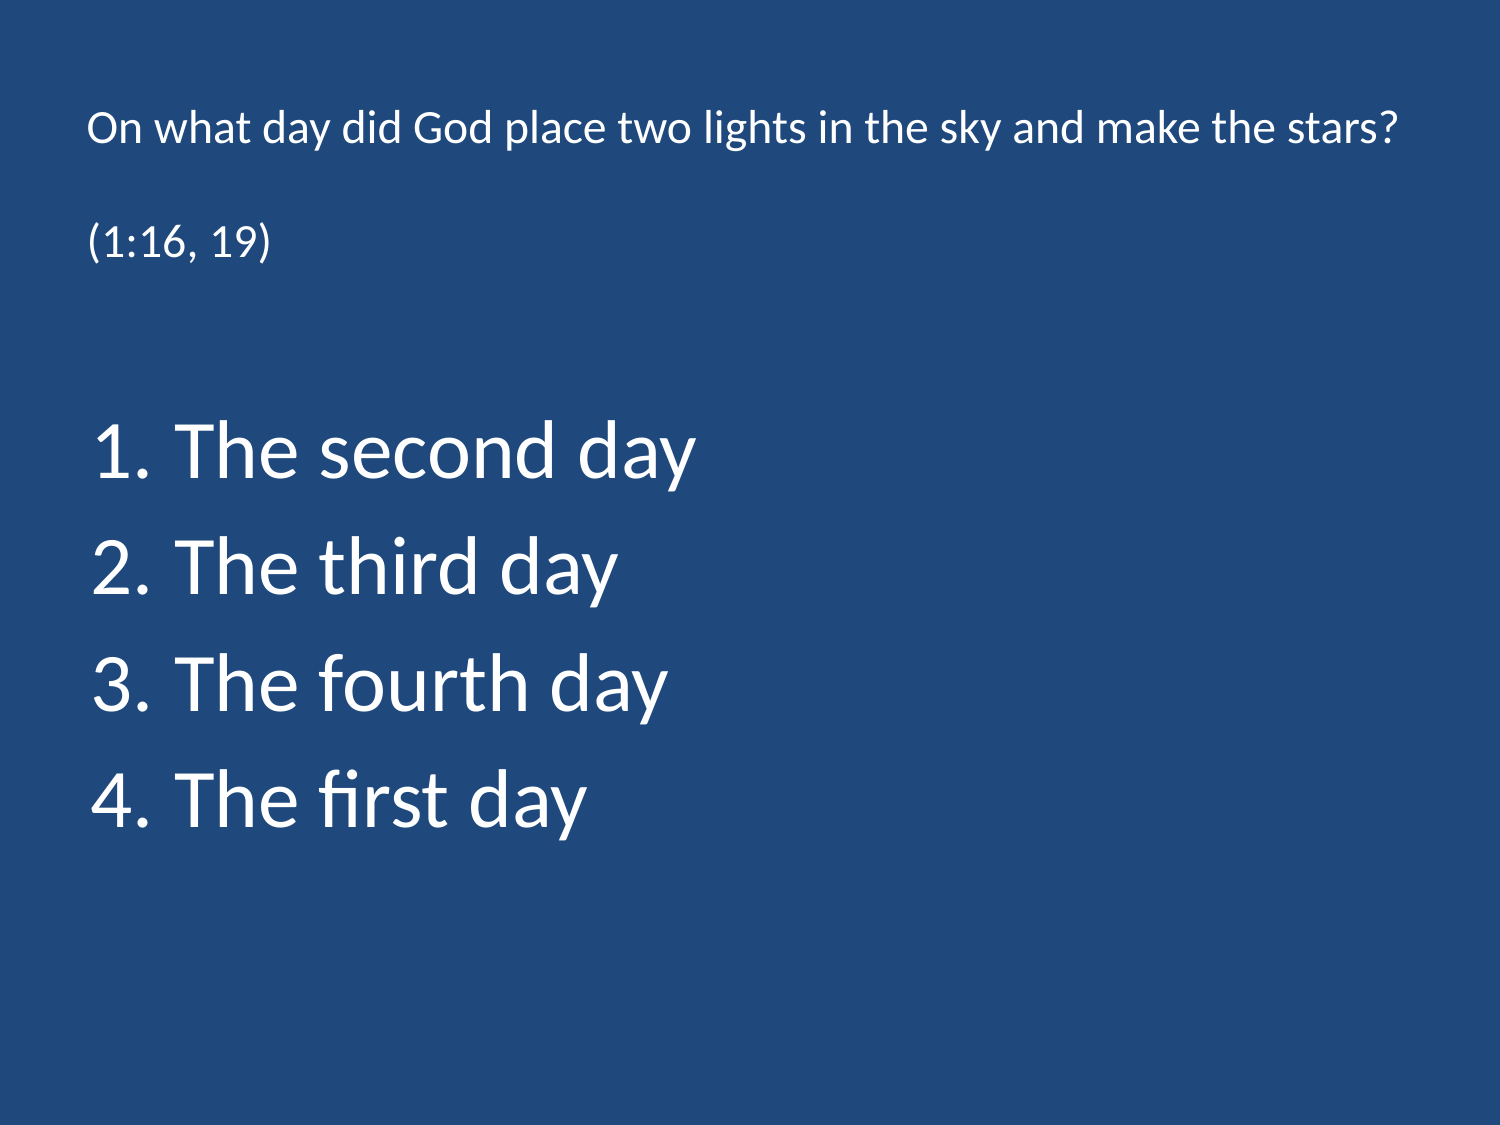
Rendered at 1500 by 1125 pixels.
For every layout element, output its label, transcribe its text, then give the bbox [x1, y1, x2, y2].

list The second day The third day The fourth day The first day [75, 387, 1425, 1005]
title On what day did God place two lights in the sky and make the stars? (1:16, 19) [71, 87, 1422, 275]
